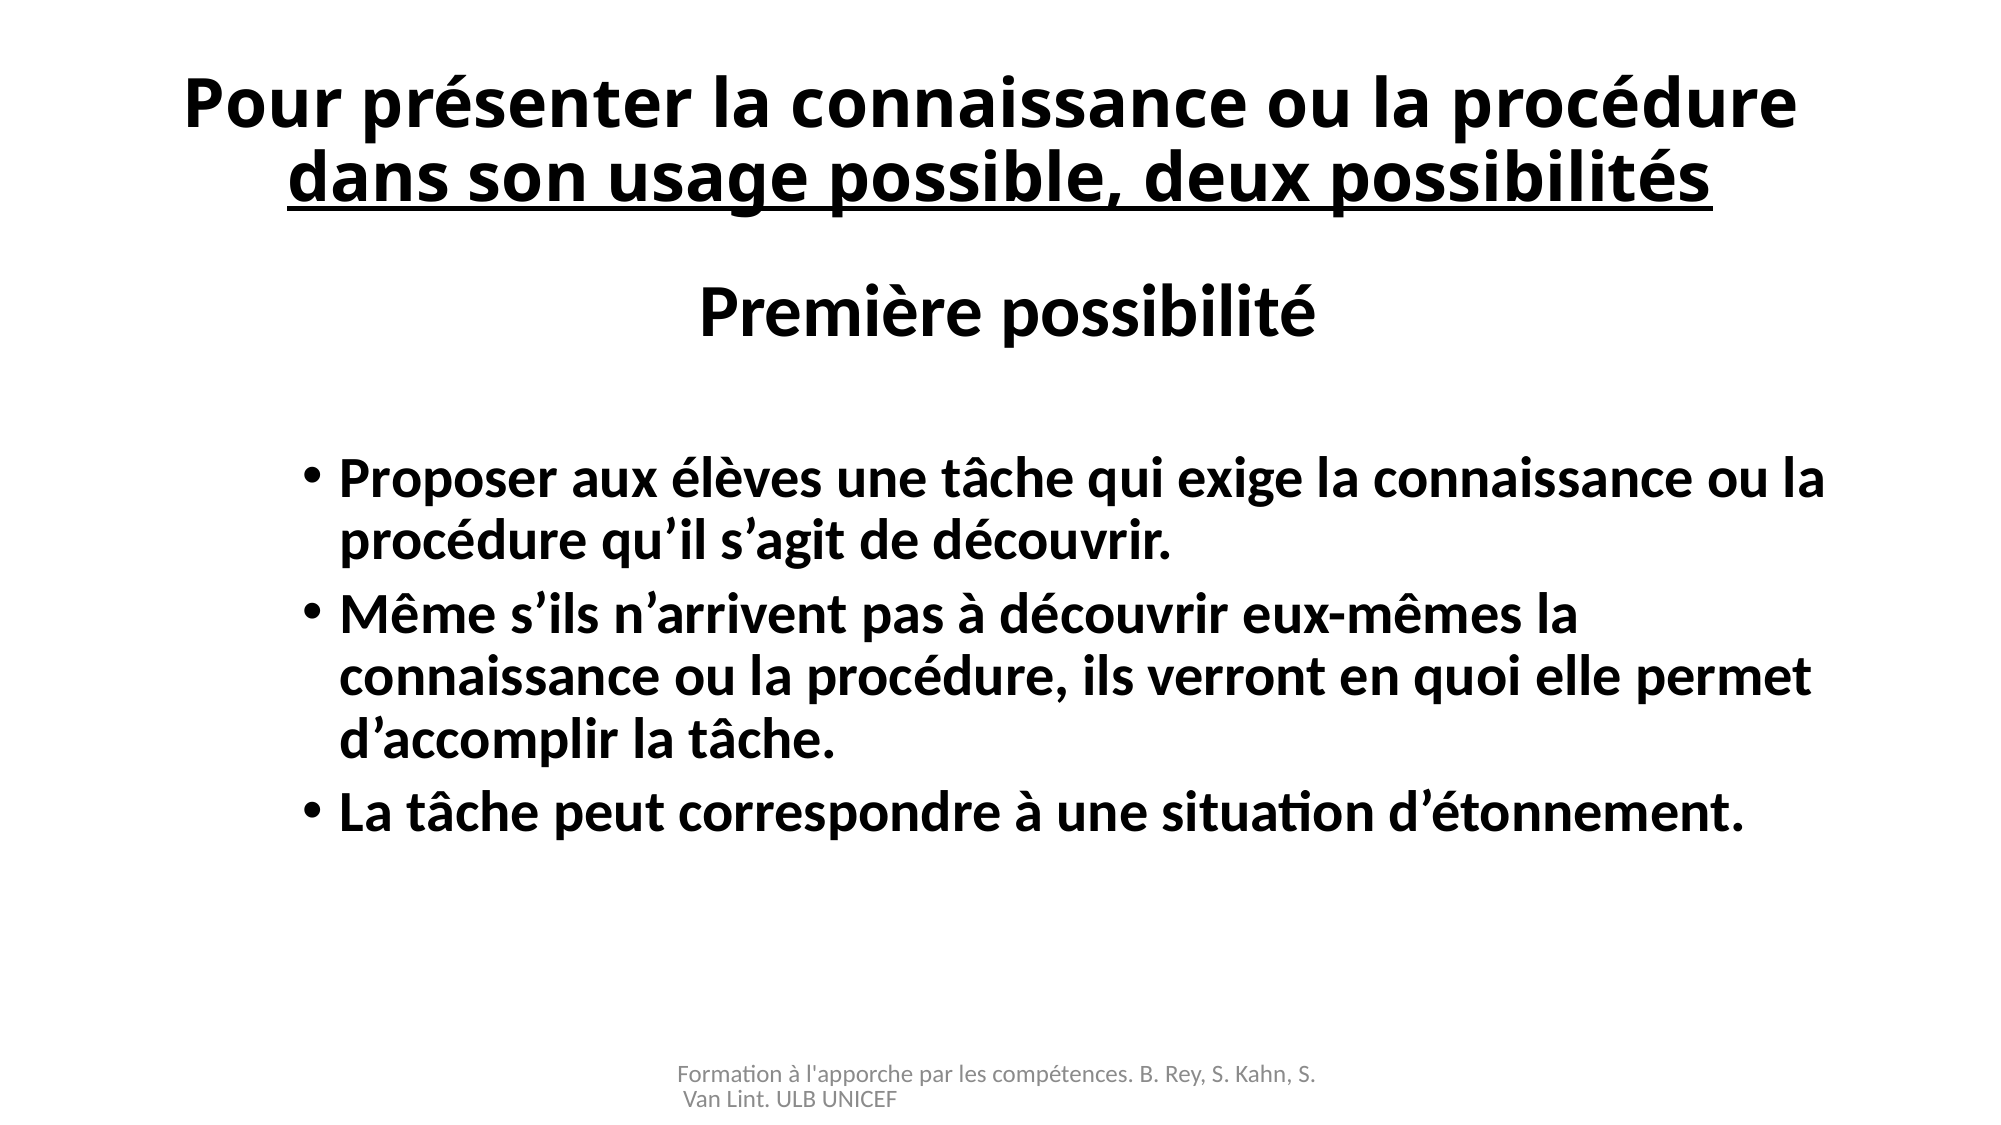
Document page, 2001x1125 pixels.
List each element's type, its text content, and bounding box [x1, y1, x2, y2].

title Pour présenter la connaissance ou la procédure dans son usage possible, deux possibilités [137, 59, 1863, 225]
footer Formation à l'apporche par les compétences. B. Rey, S. Kahn, S. Van Lint. ULB UNICEF [662, 1042, 1338, 1103]
list Première possibilité Proposer aux élèves une tâche qui exige la connaissance ou la procédure qu’il s’agit de découvrir. Même s’ils n’arrivent pas à découvrir eux-mêmes la connaissance ou la procédure, ils verront en quoi elle permet d’accomplir la tâche. La tâche peut correspondre à une situation d’étonnement. [137, 264, 1863, 1014]
